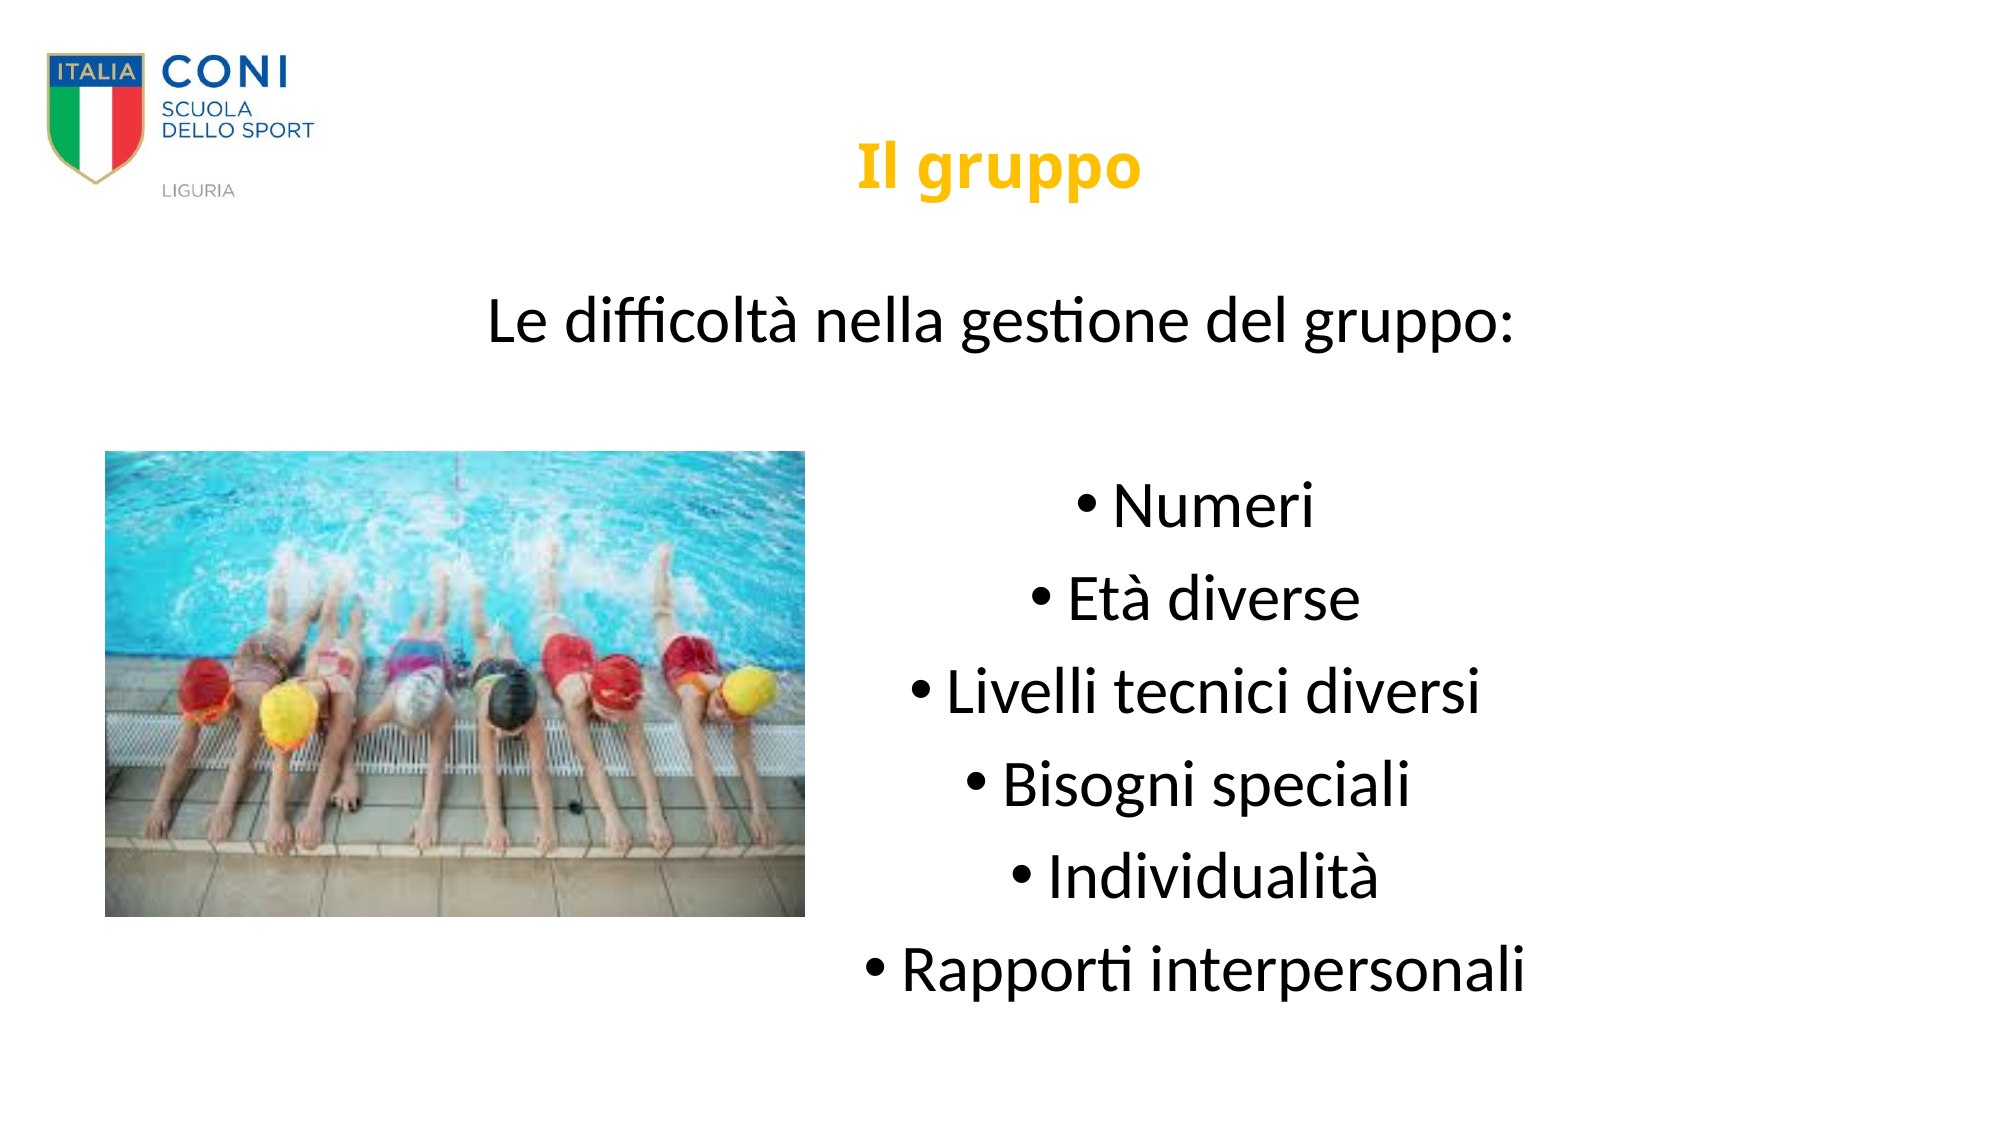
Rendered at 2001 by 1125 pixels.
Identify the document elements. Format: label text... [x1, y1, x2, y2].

list Le difficoltà nella gestione del gruppo: Numeri Età diverse Livelli tecnici diversi Bisogni speciali Individualità Rapporti interpersonali [322, 277, 2000, 1066]
title Il gruppo [137, 59, 1863, 278]
picture [105, 451, 805, 917]
picture [36, 37, 318, 202]
